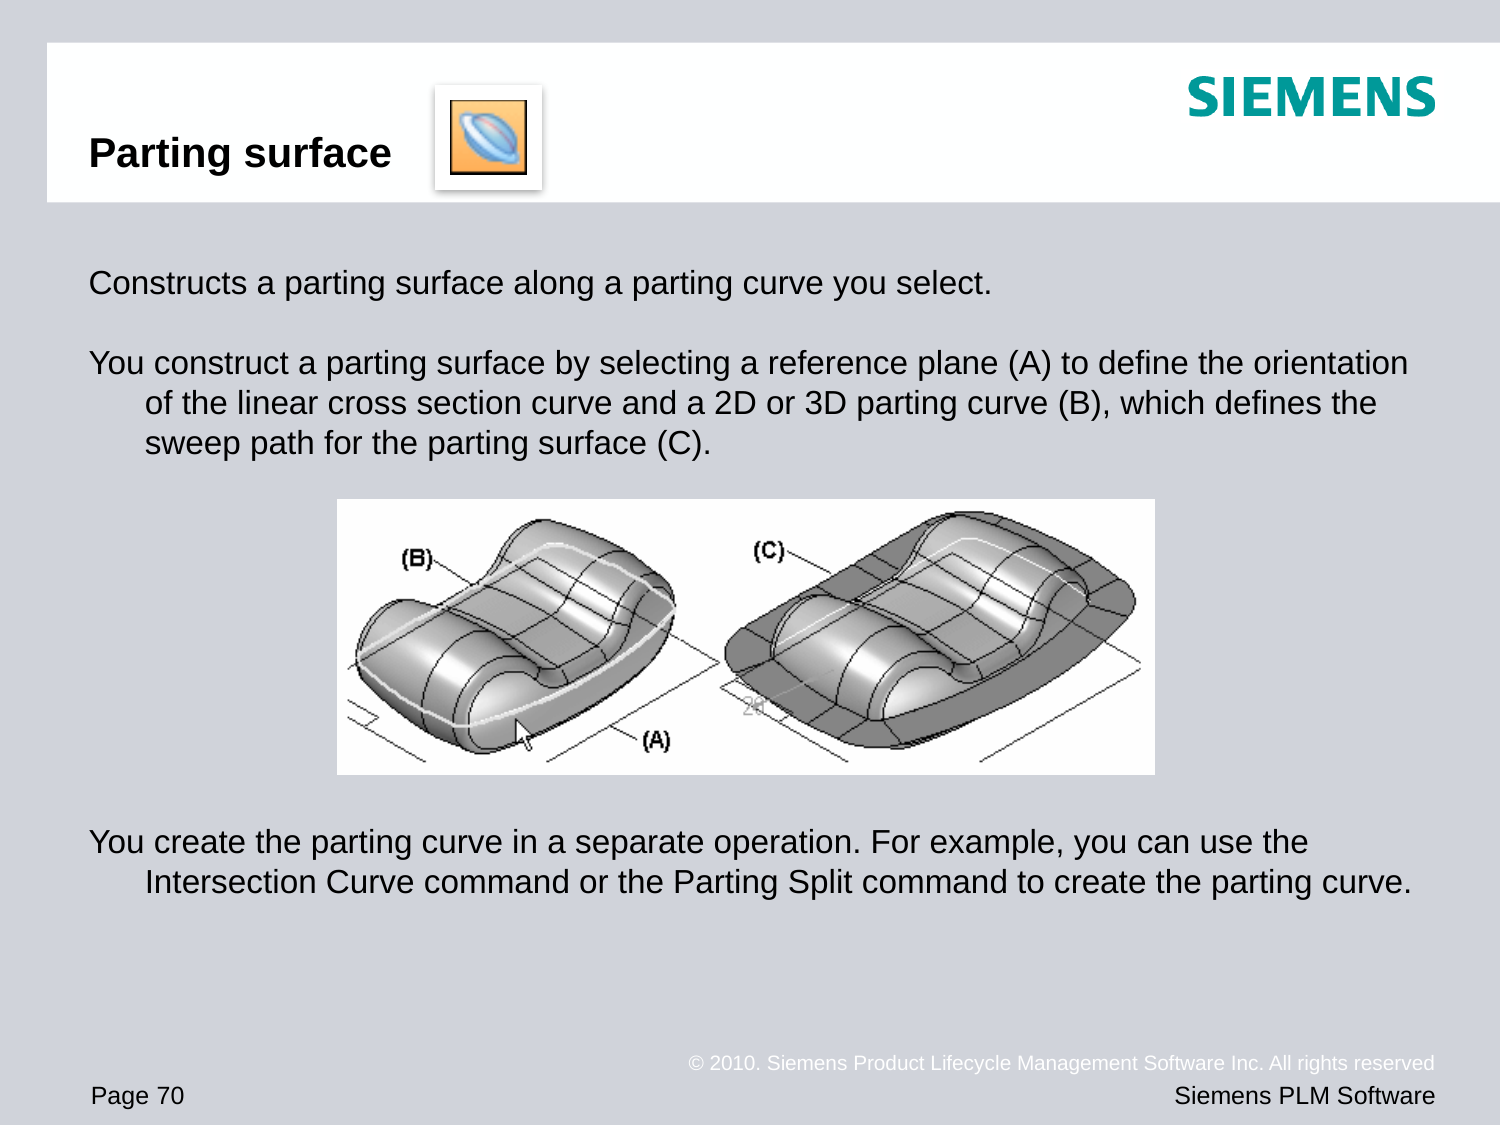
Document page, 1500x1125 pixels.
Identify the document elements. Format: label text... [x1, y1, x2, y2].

title Parting surface [88, 42, 1097, 177]
list Constructs a parting surface along a parting curve you select. You construct a parting surface by selecting a reference plane (A) to define the orientation of the linear cross section curve and a 2D or 3D parting curve (B), which defines the sweep path for the parting surface (C). You create the parting curve in a separate operation. For example, you can use the Intersection Curve command or the Parting Split command to create the parting curve. [88, 260, 1436, 1030]
picture [1181, 69, 1444, 123]
picture [449, 99, 528, 176]
picture [337, 499, 1155, 776]
